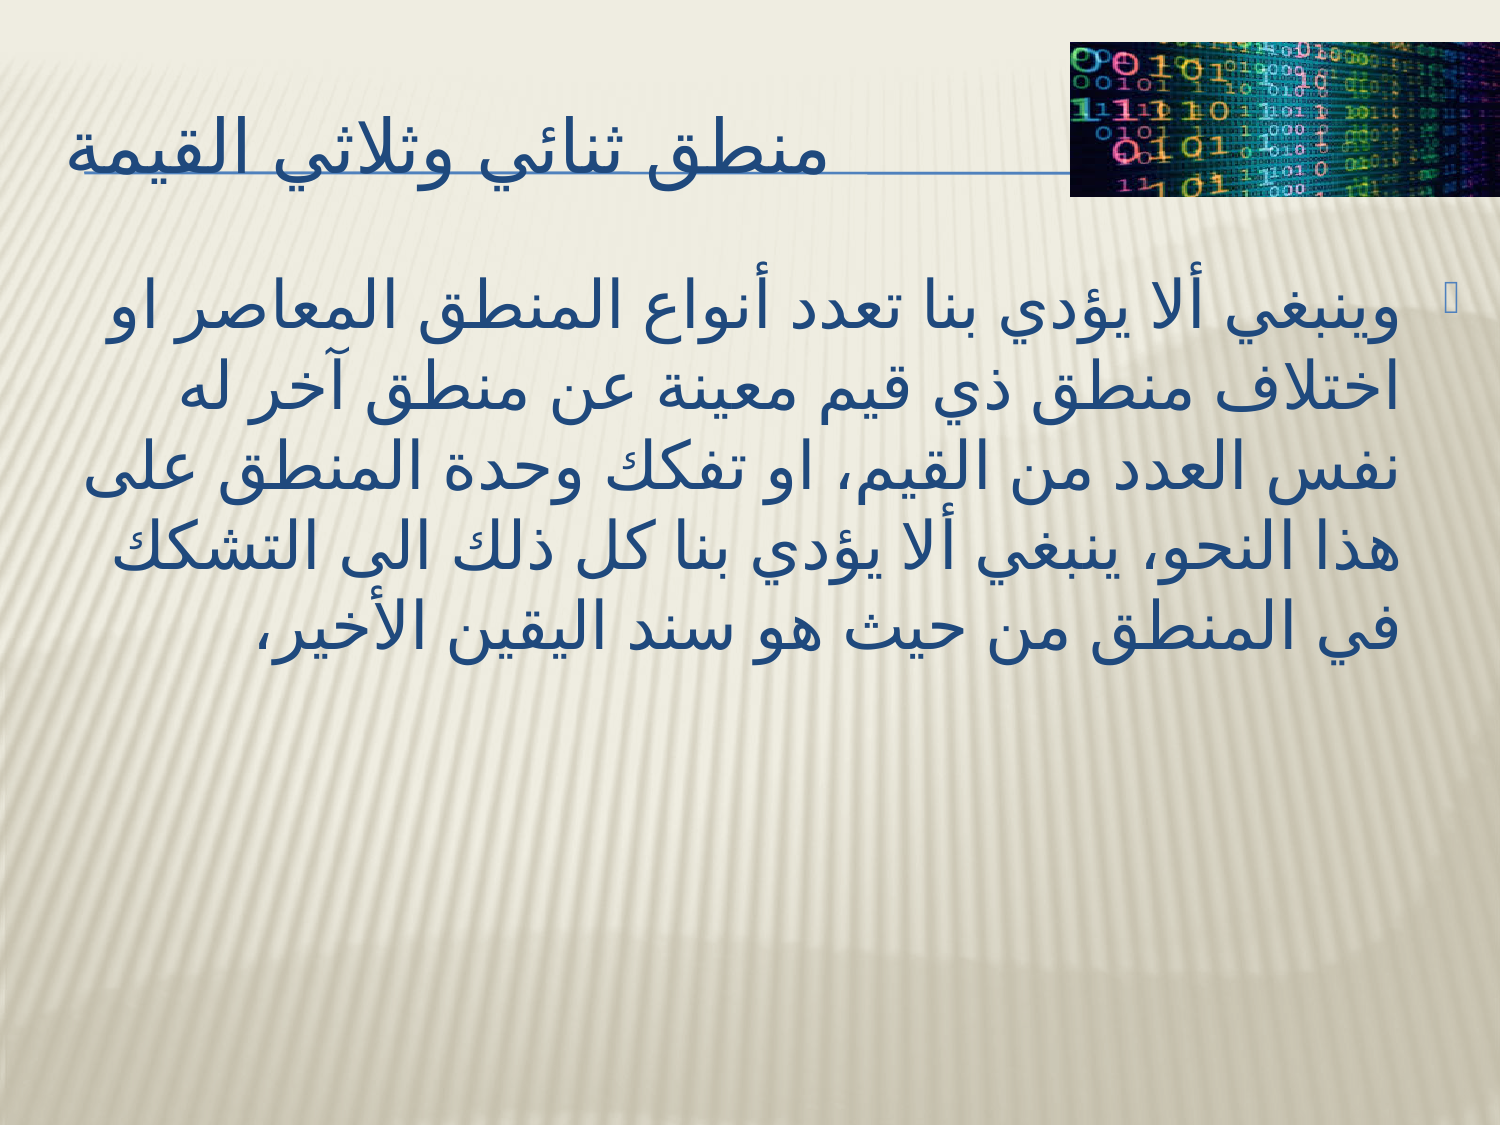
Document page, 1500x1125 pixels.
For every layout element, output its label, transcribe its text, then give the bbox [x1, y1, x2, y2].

title منطق ثنائي وثلاثي القيمة [50, 75, 1069, 213]
list وينبغي ألا يؤدي بنا تعدد أنواع المنطق المعاصر او اختلاف منطق ذي قيم معينة عن منطق آخر له نفس العدد من القيم، او تفكك وحدة المنطق على هذا النحو، ينبغي ألا يؤدي بنا كل ذلك الى التشكك في المنطق من حيث هو سند اليقين الأخير، [50, 254, 1475, 998]
picture [1069, 42, 1500, 197]
